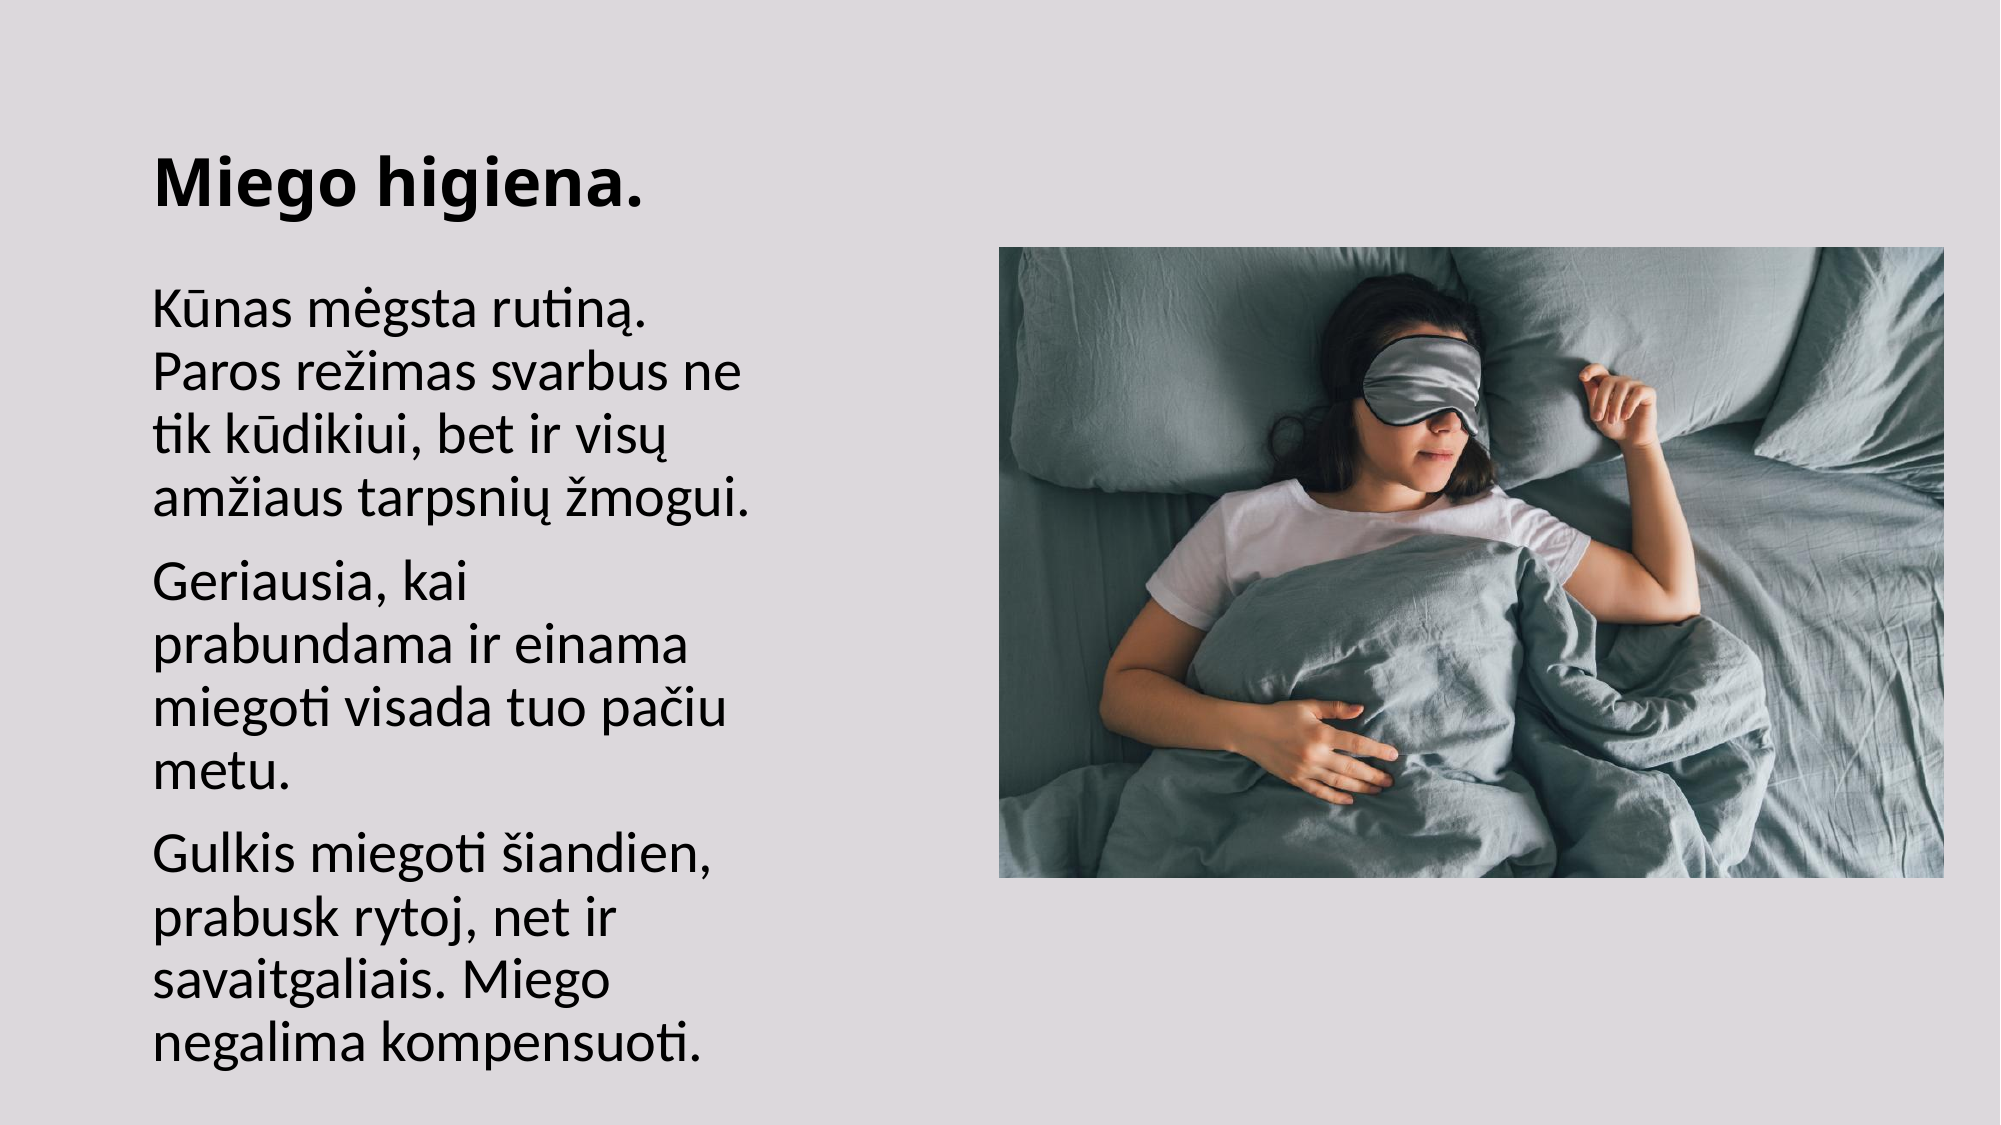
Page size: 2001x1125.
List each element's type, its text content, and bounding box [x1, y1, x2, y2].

list Kūnas mėgsta rutiną. Paros režimas svarbus ne tik kūdikiui, bet ir visų amžiaus tarpsnių žmogui. Geriausia, kai prabundama ir einama miegoti visada tuo pačiu metu. Gulkis miegoti šiandien, prabusk rytoj, net ir savaitgaliais. Miego negalima kompensuoti. [137, 269, 783, 1070]
title Miego higiena. [137, 75, 783, 229]
picture [999, 247, 1944, 878]
